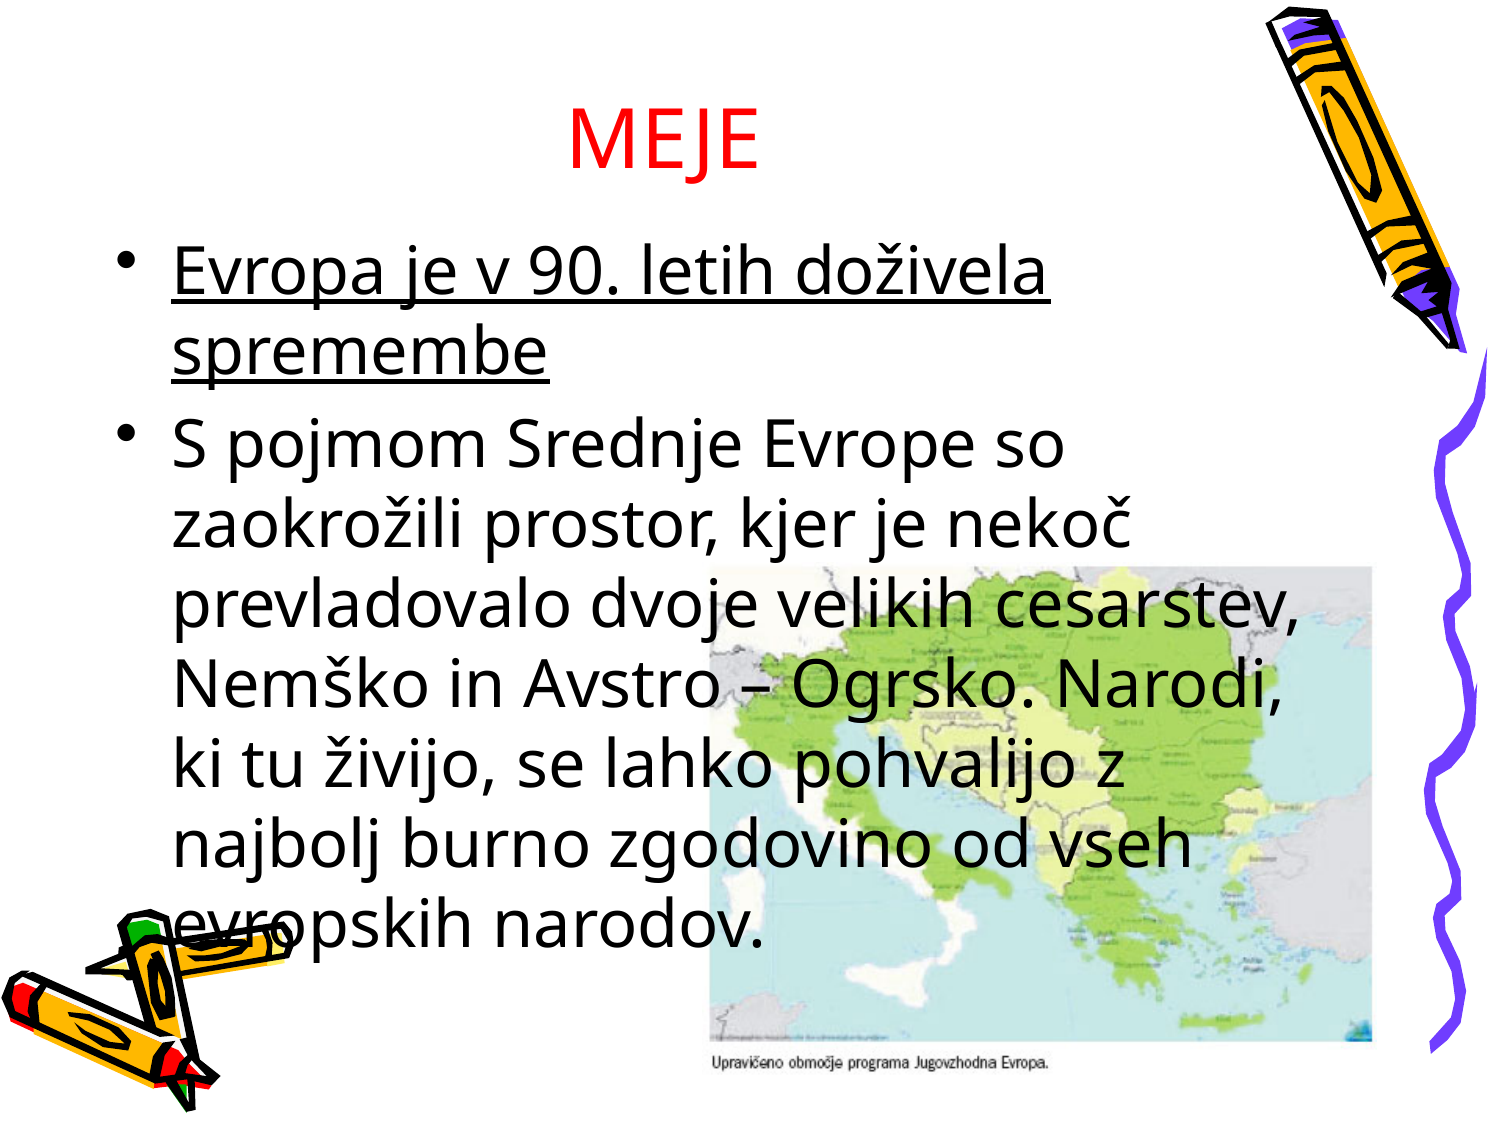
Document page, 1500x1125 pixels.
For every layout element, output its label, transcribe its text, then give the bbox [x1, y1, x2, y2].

list Evropa je v 90. letih doživela spremembe S pojmom Srednje Evrope so zaokrožili prostor, kjer je nekoč prevladovalo dvoje velikih cesarstev, Nemško in Avstro – Ogrsko. Narodi, ki tu živijo, se lahko pohvalijo z najbolj burno zgodovino od vseh evropskih narodov. [100, 220, 1363, 820]
title MEJE [100, 78, 1228, 193]
picture [702, 562, 1377, 1079]
